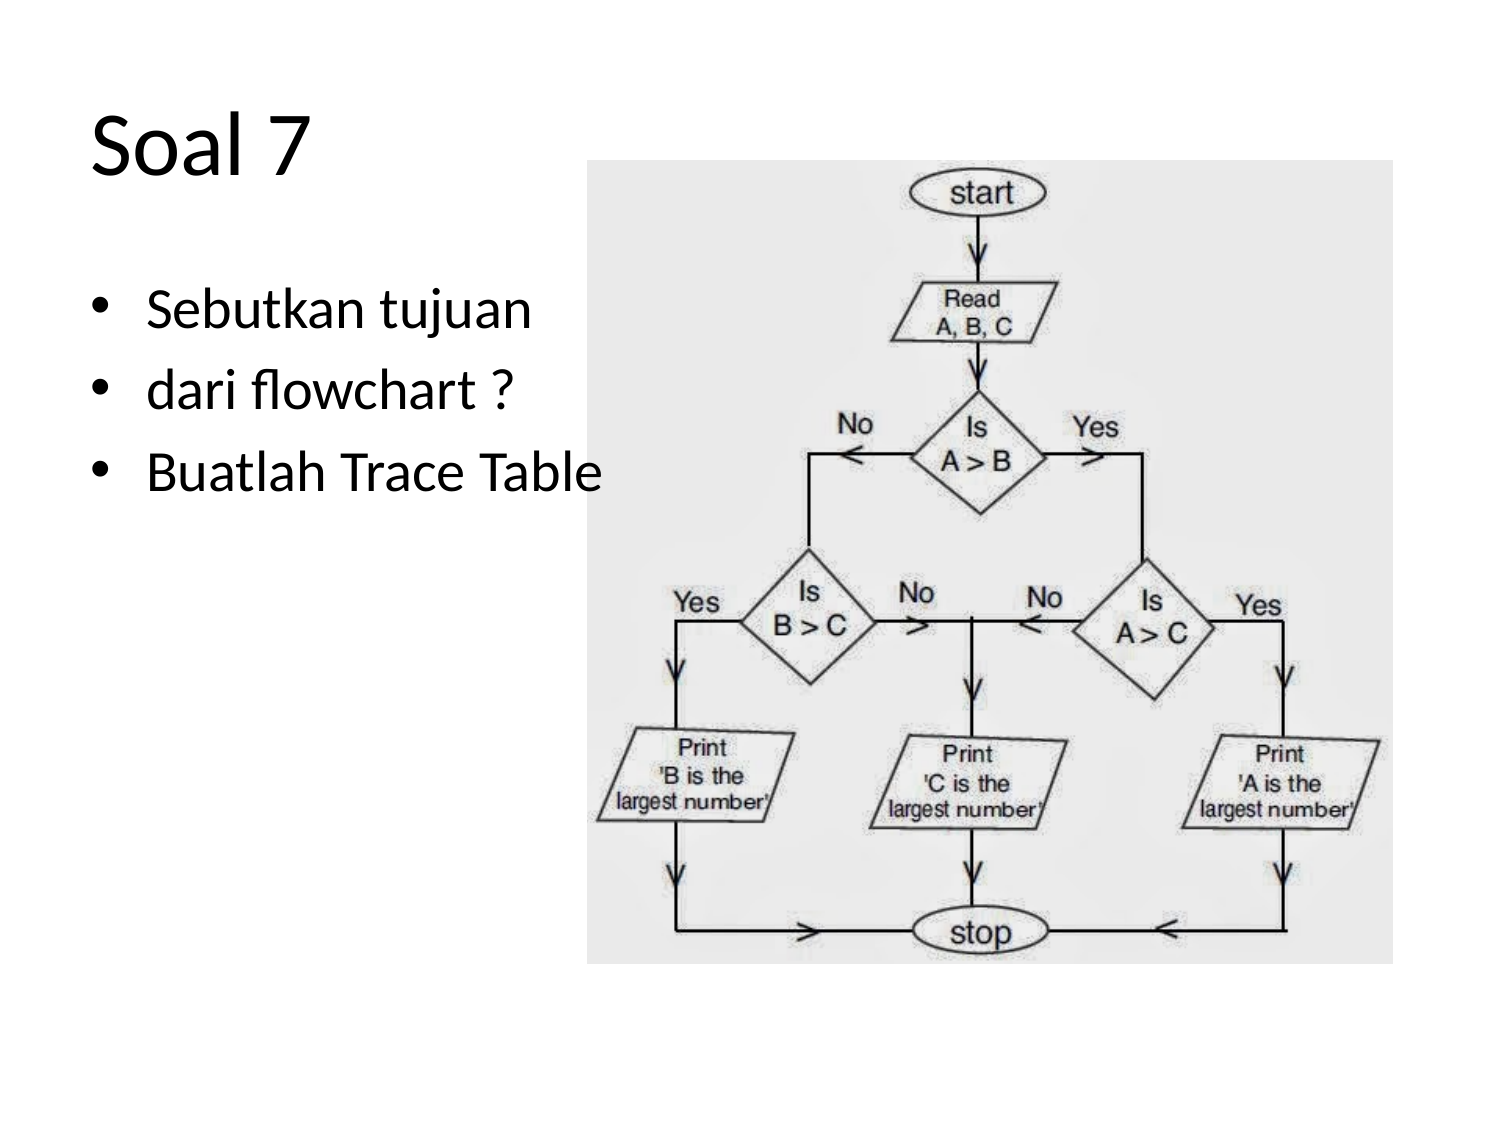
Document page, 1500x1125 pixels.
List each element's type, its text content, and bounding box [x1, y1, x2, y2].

picture [587, 160, 1393, 965]
title Soal 7 [75, 45, 1425, 233]
list Sebutkan tujuan dari flowchart ? Buatlah Trace Table [75, 262, 1113, 1005]
